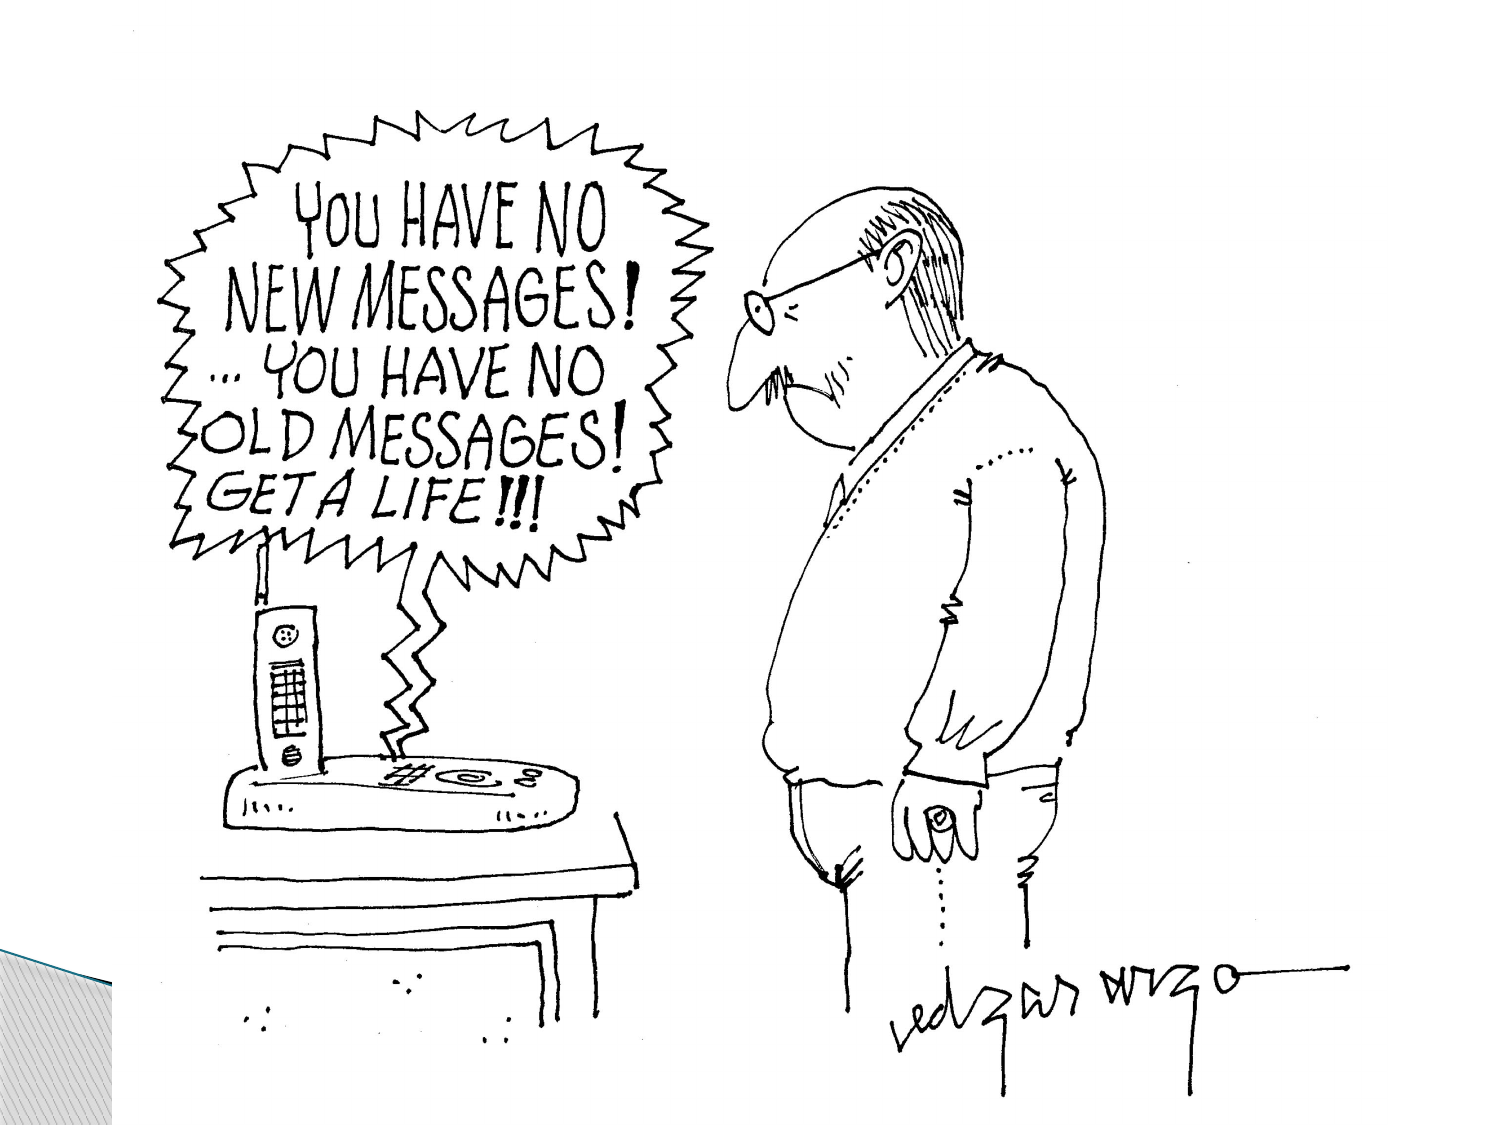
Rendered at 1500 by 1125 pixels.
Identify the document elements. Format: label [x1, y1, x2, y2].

picture [112, 0, 1388, 1125]
